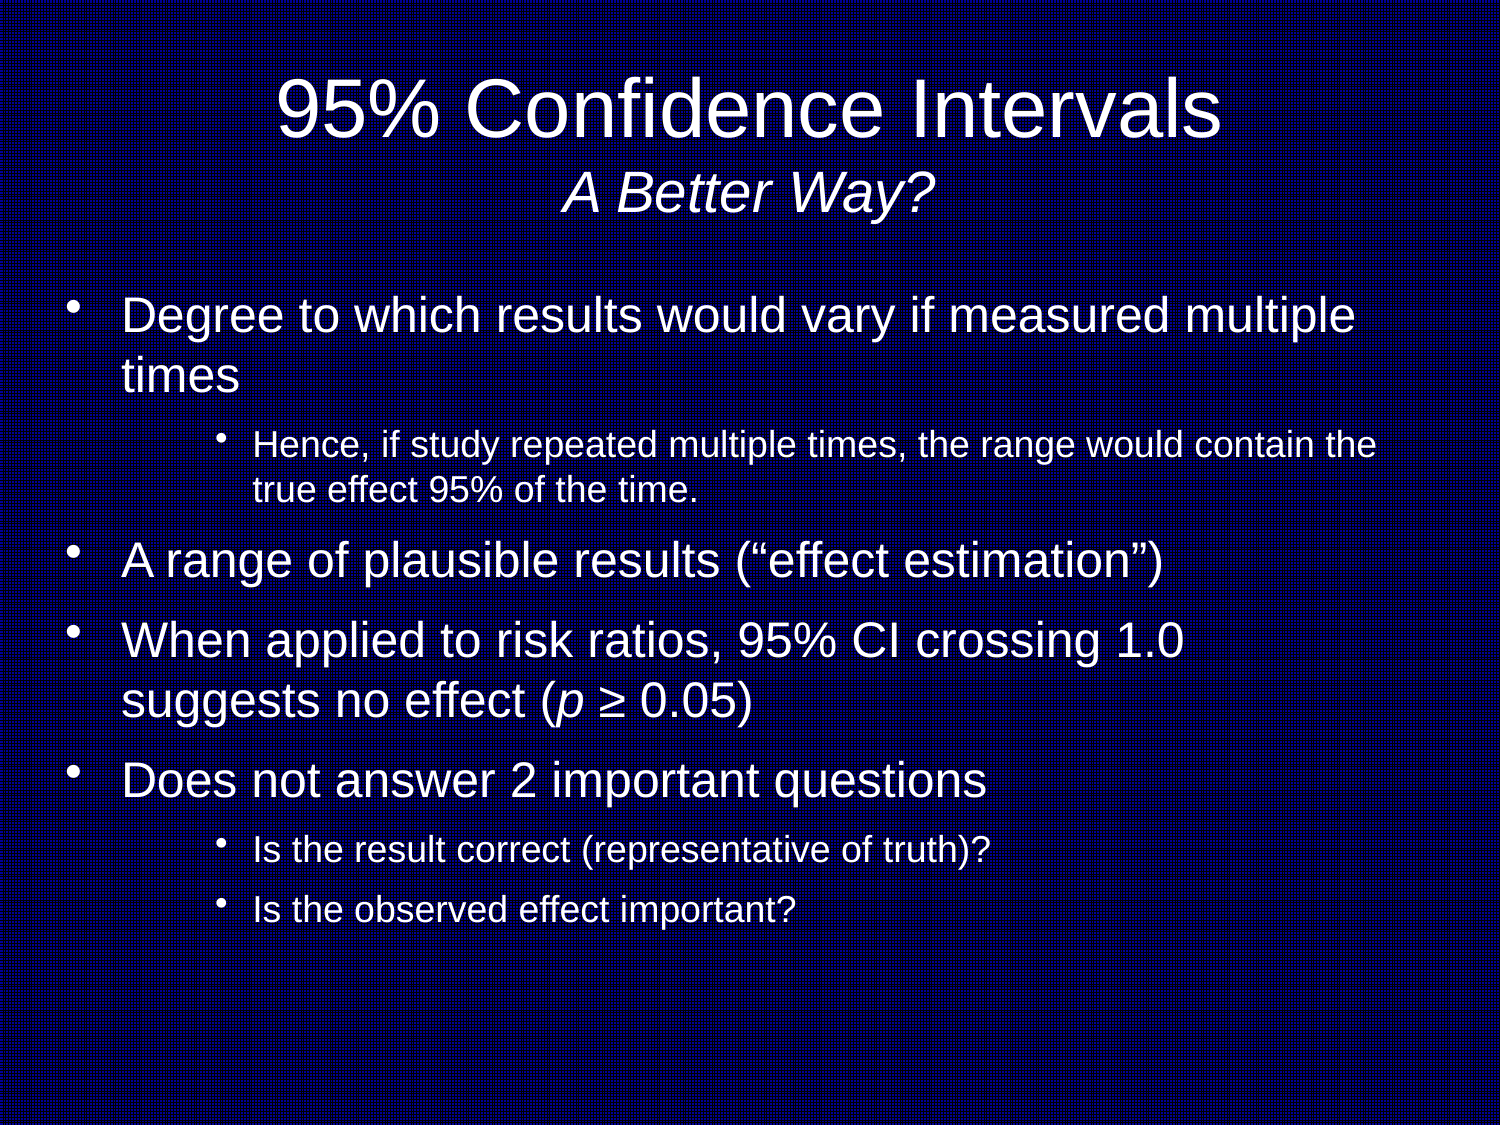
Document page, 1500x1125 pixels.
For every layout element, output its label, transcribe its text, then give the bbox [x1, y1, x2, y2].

list Degree to which results would vary if measured multiple times Hence, if study repeated multiple times, the range would contain the true effect 95% of the time. A range of plausible results (“effect estimation”) When applied to risk ratios, 95% CI crossing 1.0 suggests no effect (p ≥ 0.05) Does not answer 2 important questions Is the result correct (representative of truth)? Is the observed effect important? [49, 274, 1401, 926]
title 95% Confidence Intervals A Better Way? [74, 44, 1426, 233]
